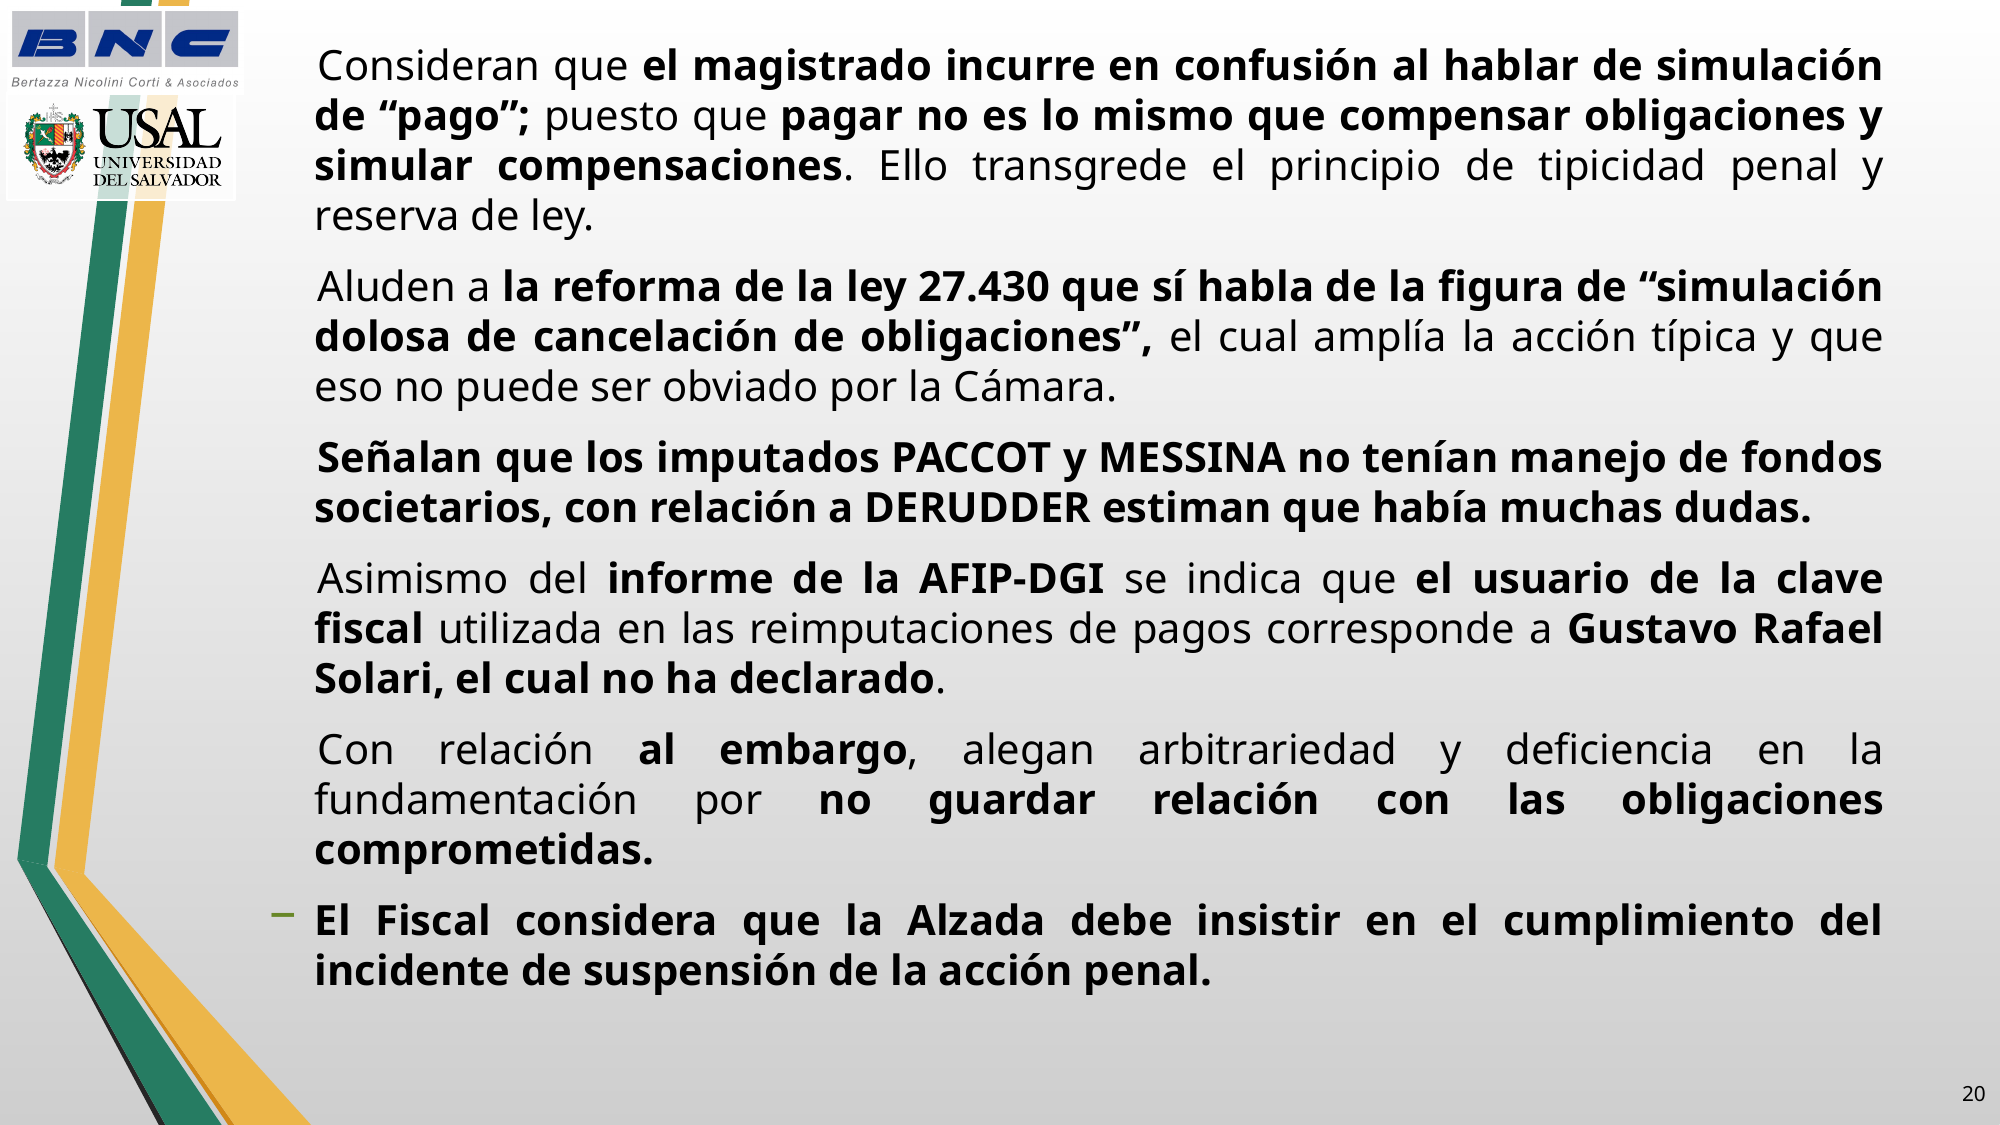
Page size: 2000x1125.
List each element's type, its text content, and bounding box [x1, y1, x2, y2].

slide_number 19 [1910, 1065, 2000, 1125]
list Consideran que el magistrado incurre en confusión al hablar de simulación de “pago”; puesto que pagar no es lo mismo que compensar obligaciones y simular compensaciones. Ello transgrede el principio de tipicidad penal y reserva de ley. Aluden a la reforma de la ley 27.430 que sí habla de la figura de “simulación dolosa de cancelación de obligaciones”, el cual amplía la acción típica y que eso no puede ser obviado por la Cámara. Señalan que los imputados PACCOT y MESSINA no tenían manejo de fondos societarios, con relación a DERUDDER estiman que había muchas dudas. Asimismo del informe de la AFIP-DGI se indica que el usuario de la clave fiscal utilizada en las reimputaciones de pagos corresponde a Gustavo Rafael Solari, el cual no ha declarado. Con relación al embargo, alegan arbitrariedad y deficiencia en la fundamentación por no guardar relación con las obligaciones comprometidas. El Fiscal considera que la Alzada debe insistir en el cumplimiento del incidente de suspensión de la acción penal. [252, 30, 1900, 1005]
picture [7, 6, 244, 95]
picture [22, 102, 222, 190]
